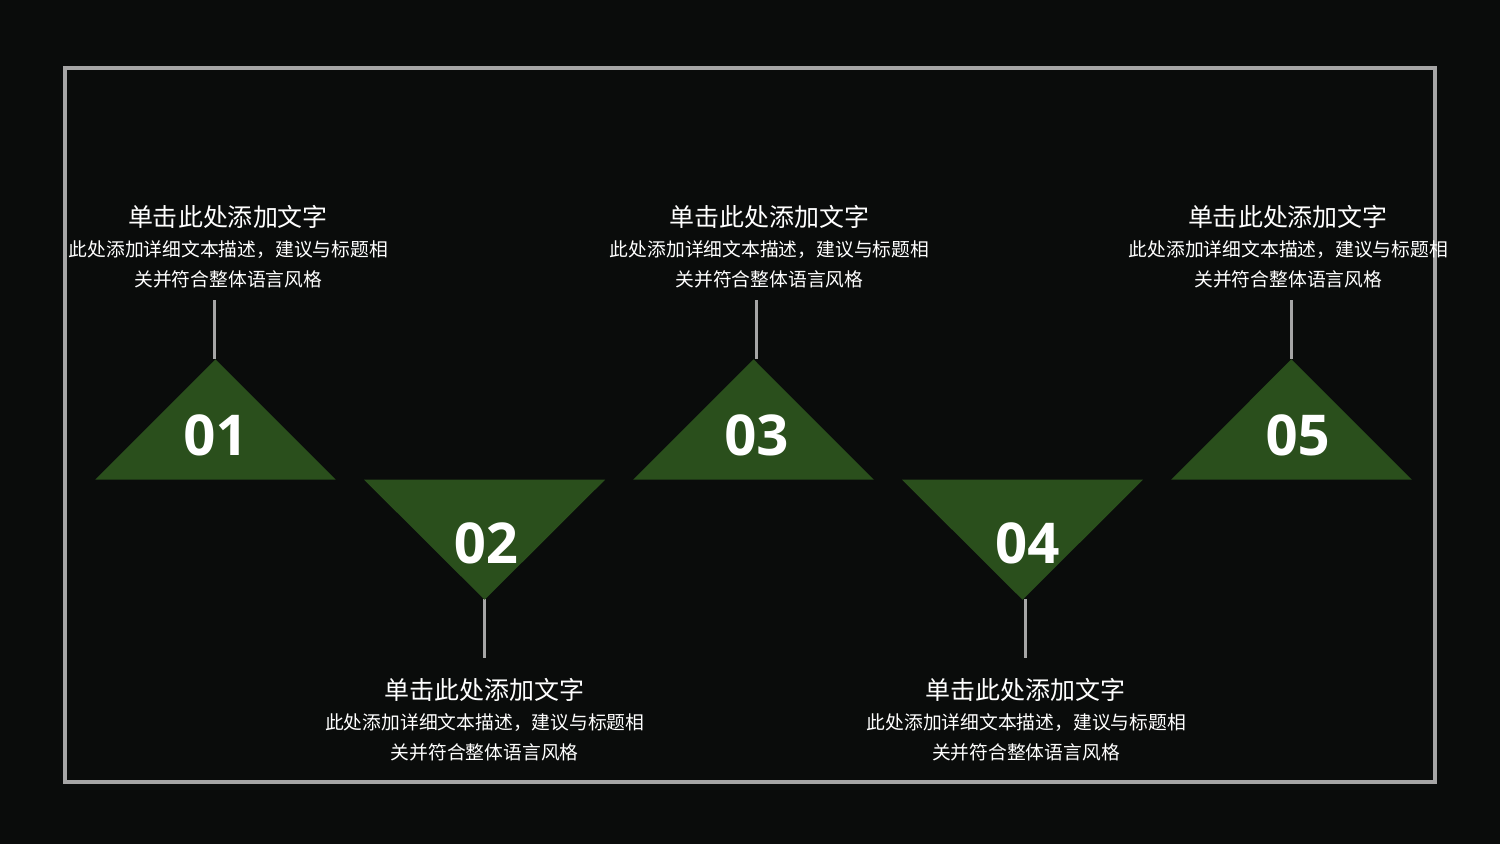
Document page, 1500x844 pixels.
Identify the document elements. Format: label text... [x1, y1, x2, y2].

text_box 单击此处添加文字 此处添加详细文本描述，建议与标题相关并符合整体语言风格 [1107, 184, 1469, 297]
text_box 单击此处添加文字 此处添加详细文本描述，建议与标题相关并符合整体语言风格 [47, 184, 409, 297]
text_box 单击此处添加文字 此处添加详细文本描述，建议与标题相关并符合整体语言风格 [304, 658, 665, 771]
text_box 单击此处添加文字 此处添加详细文本描述，建议与标题相关并符合整体语言风格 [589, 184, 950, 297]
text_box 单击此处添加文字 此处添加详细文本描述，建议与标题相关并符合整体语言风格 [845, 658, 1207, 771]
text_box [95, 359, 1412, 600]
